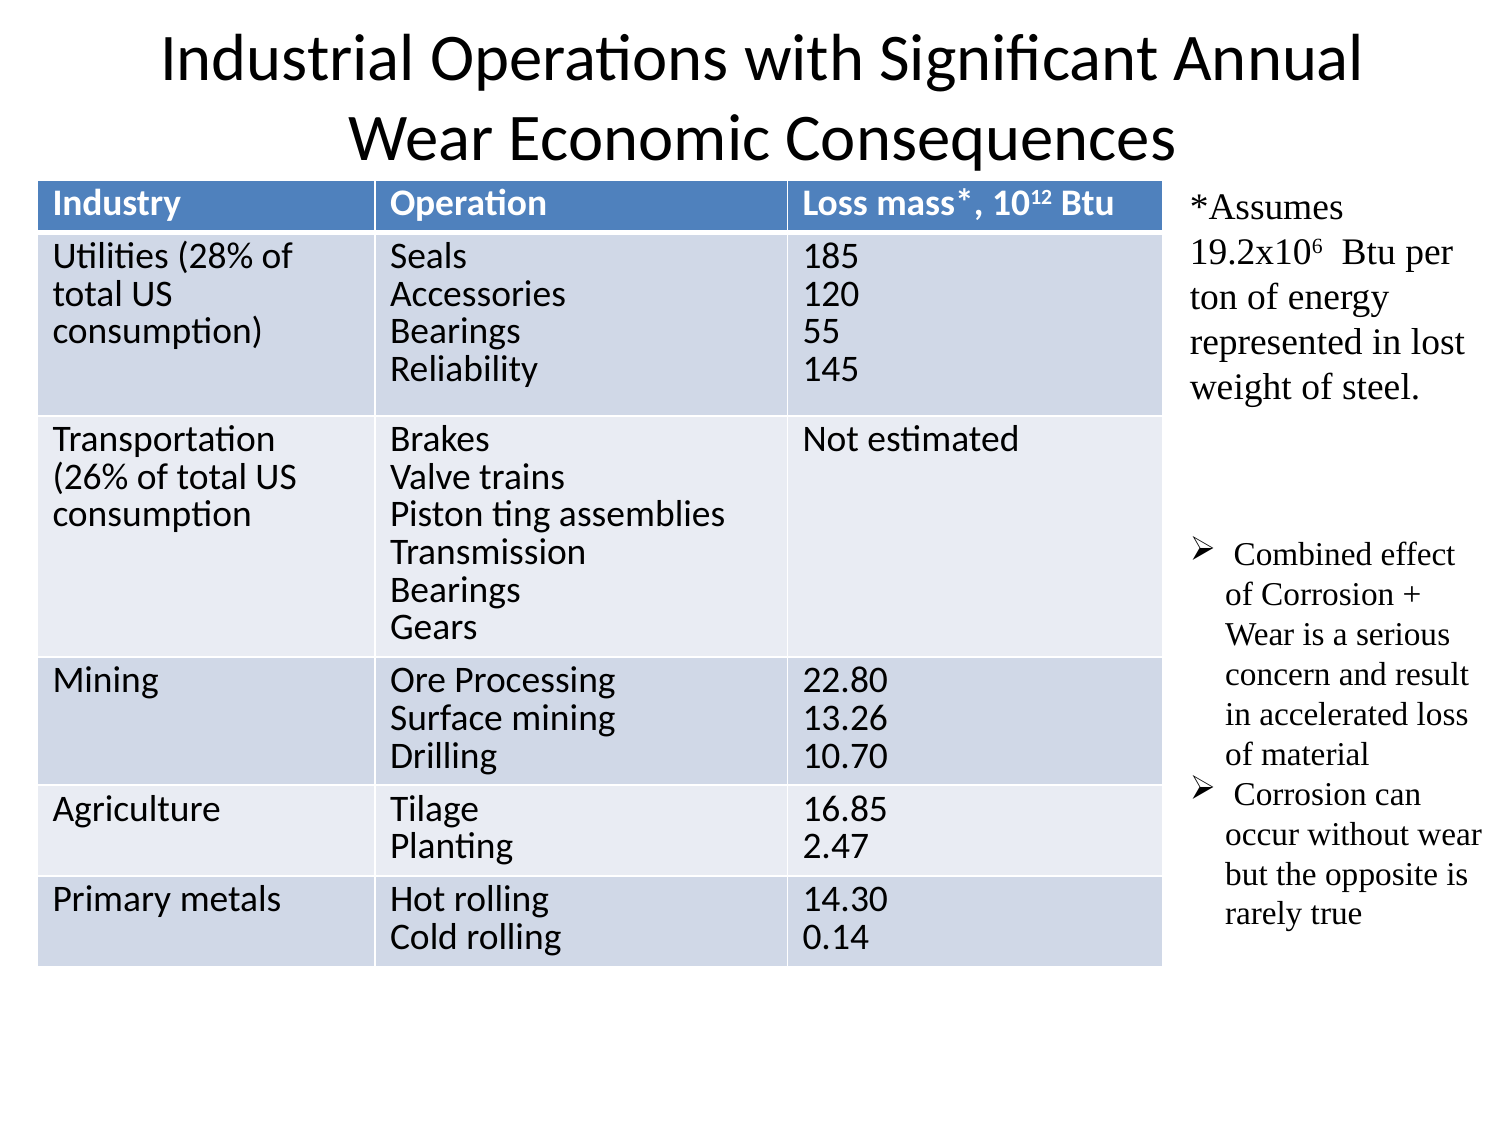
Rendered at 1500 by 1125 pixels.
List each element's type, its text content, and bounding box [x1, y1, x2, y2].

table_cell Brakes Valve trains Piston ting assemblies Transmission Bearings Gears [376, 417, 787, 656]
text_box Combined effect of Corrosion + Wear is a serious concern and result in accelerated loss of material Corrosion can occur without wear but the opposite is rarely true [1175, 524, 1500, 939]
table_header Industry [38, 181, 374, 230]
table_cell Ore Processing Surface mining Drilling [376, 658, 787, 784]
table_cell 185 120 55 145 [788, 235, 1162, 415]
table_cell Mining [38, 658, 374, 784]
title Industrial Operations with Significant Annual Wear Economic Consequences [87, 0, 1438, 188]
table_cell Transportation (26% of total US consumption [38, 417, 374, 656]
table_cell Seals Accessories Bearings Reliability [376, 235, 787, 415]
table_cell Tilage Planting [376, 786, 787, 875]
table_header Operation [376, 181, 787, 230]
table_cell Hot rolling Cold rolling [376, 877, 787, 966]
table_cell 14.30 0.14 [788, 877, 1162, 966]
table_cell Agriculture [38, 786, 374, 875]
table_cell 22.80 13.26 10.70 [788, 658, 1162, 784]
table_cell 16.85 2.47 [788, 786, 1162, 875]
table_header Loss mass*, 1012 Btu [788, 181, 1162, 230]
table_cell Utilities (28% of total US consumption) [38, 235, 374, 415]
text_box *Assumes 19.2x106 Btu per ton of energy represented in lost weight of steel. [1175, 174, 1500, 415]
table_cell Not estimated [788, 417, 1162, 656]
table_cell Primary metals [38, 877, 374, 966]
